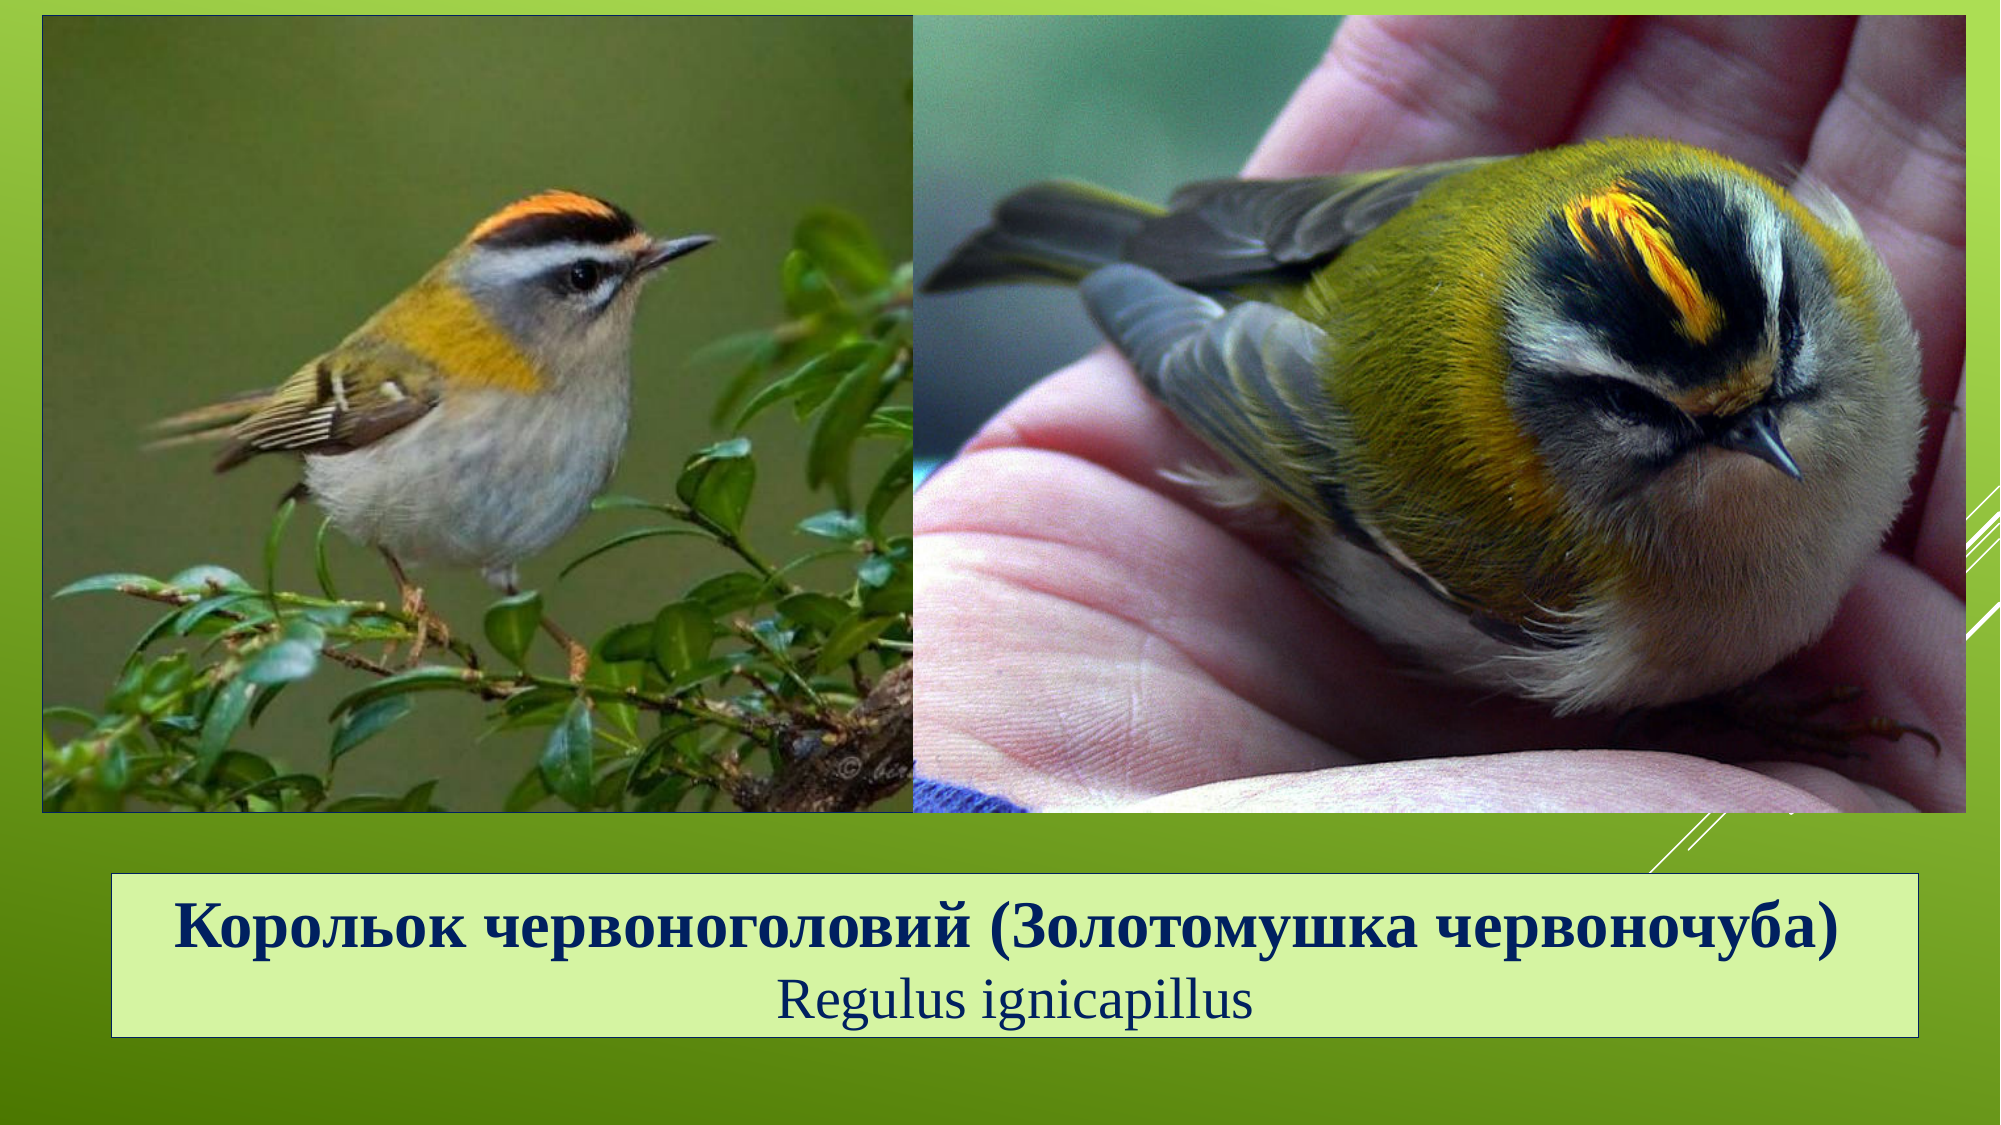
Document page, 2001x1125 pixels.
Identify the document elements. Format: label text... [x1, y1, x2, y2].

text_box Корольок червоноголовий (Золотомушка червоночуба) Regulus ignicapillus [111, 873, 1919, 1038]
picture [42, 15, 1966, 813]
